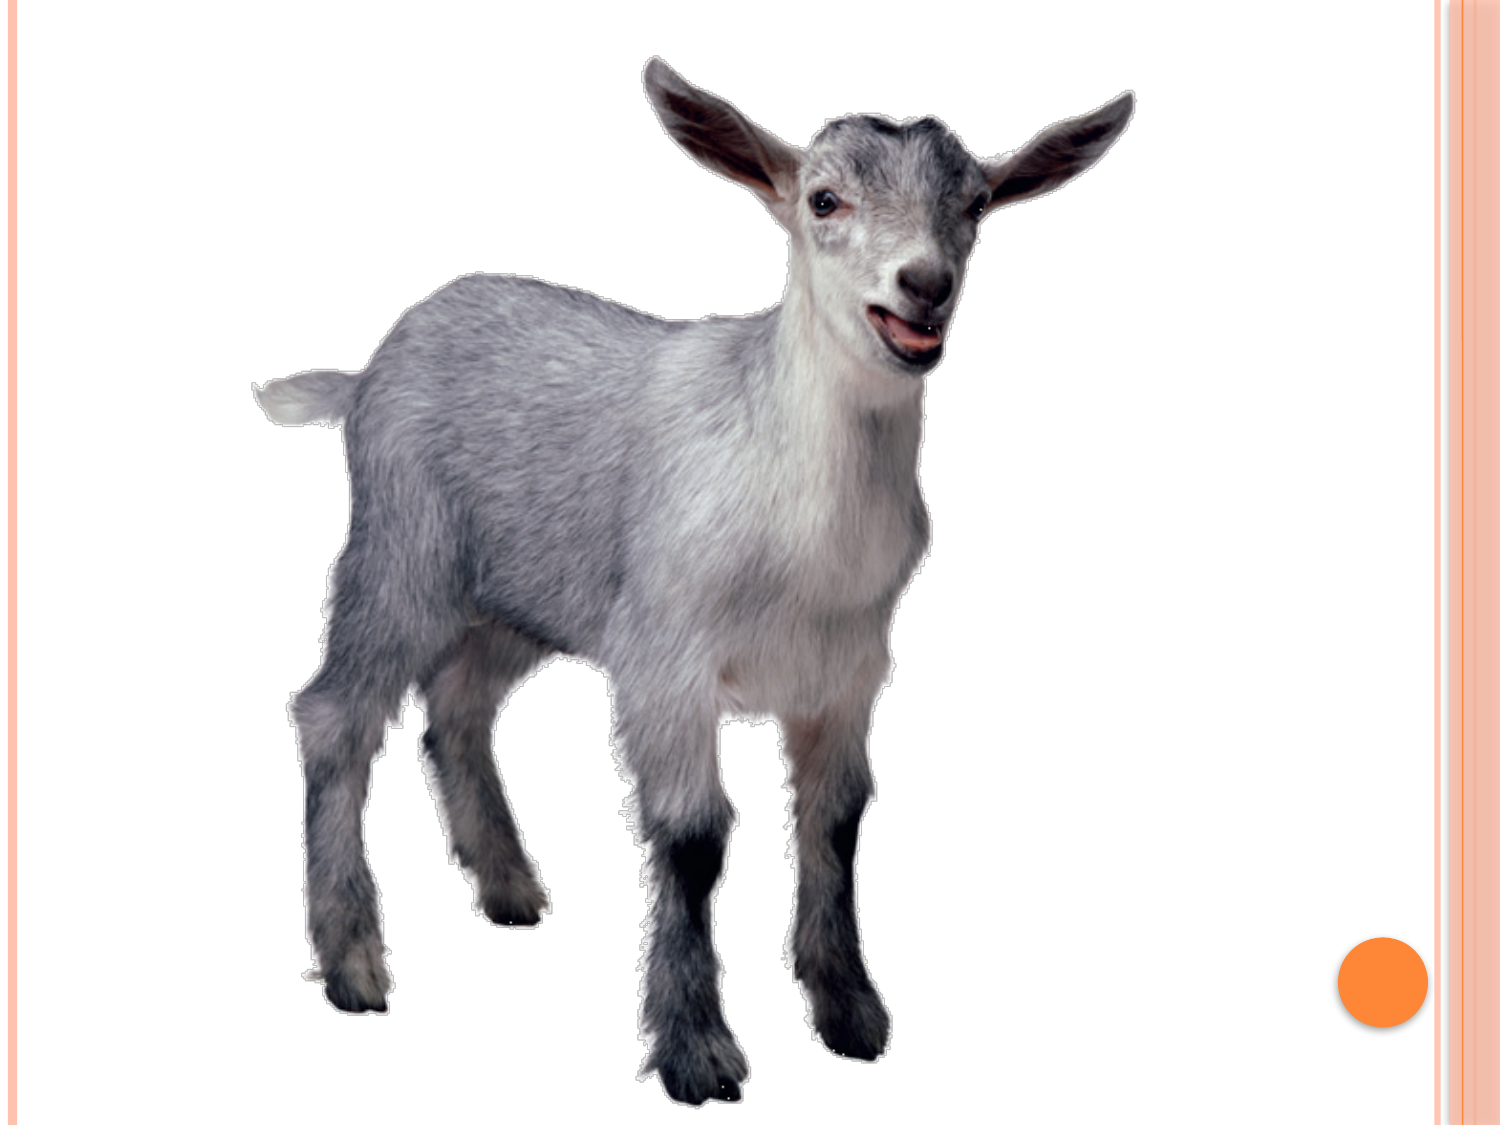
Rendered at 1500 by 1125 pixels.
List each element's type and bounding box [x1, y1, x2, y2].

picture [87, 0, 1249, 1125]
